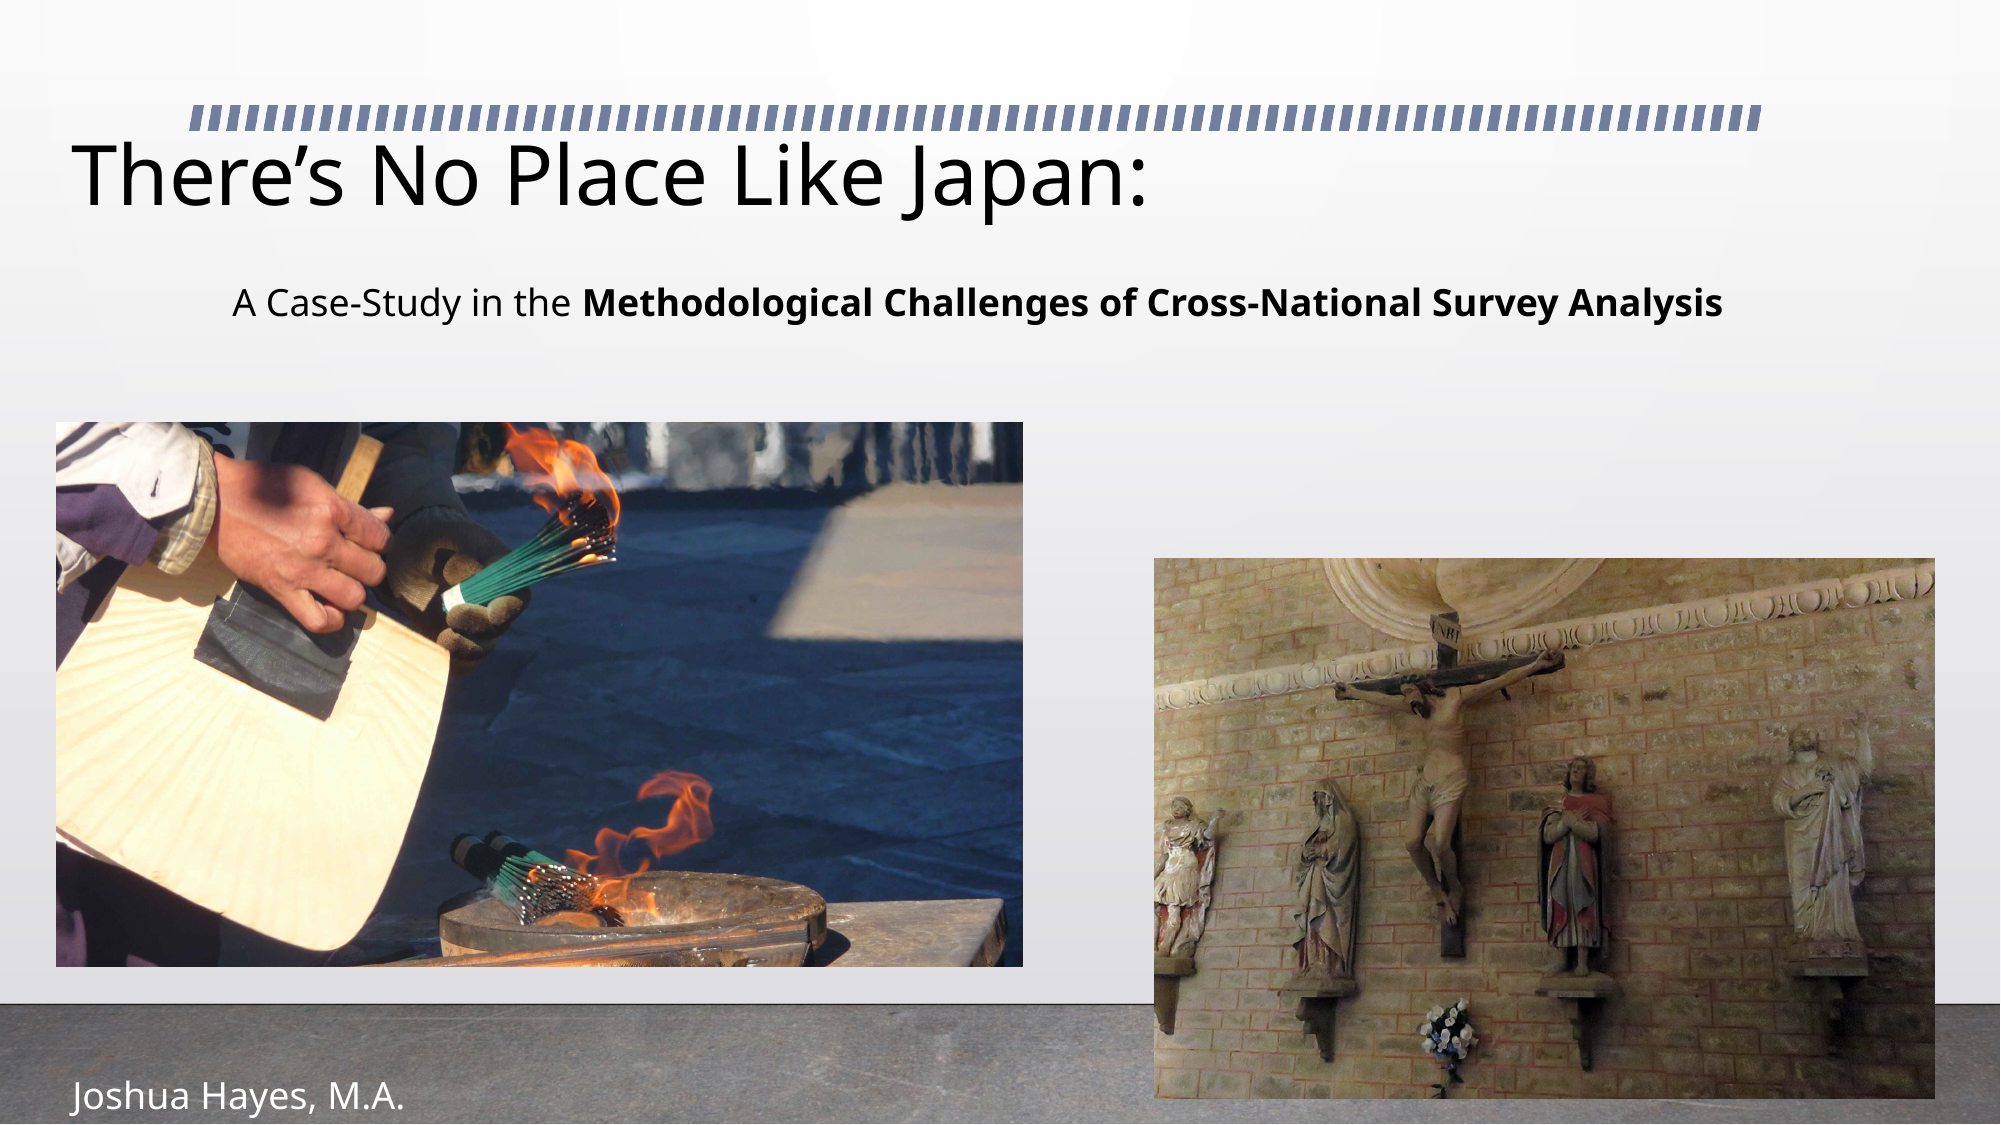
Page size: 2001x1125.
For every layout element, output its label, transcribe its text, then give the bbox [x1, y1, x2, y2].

picture [56, 422, 1023, 968]
title There’s No Place Like Japan: [56, 36, 1355, 224]
text_box Joshua Hayes, M.A. [57, 1064, 745, 1125]
subtitle A Case-Study in the Methodological Challenges of Cross-National Survey Analysis [217, 255, 2000, 527]
picture [0, 557, 2000, 1124]
